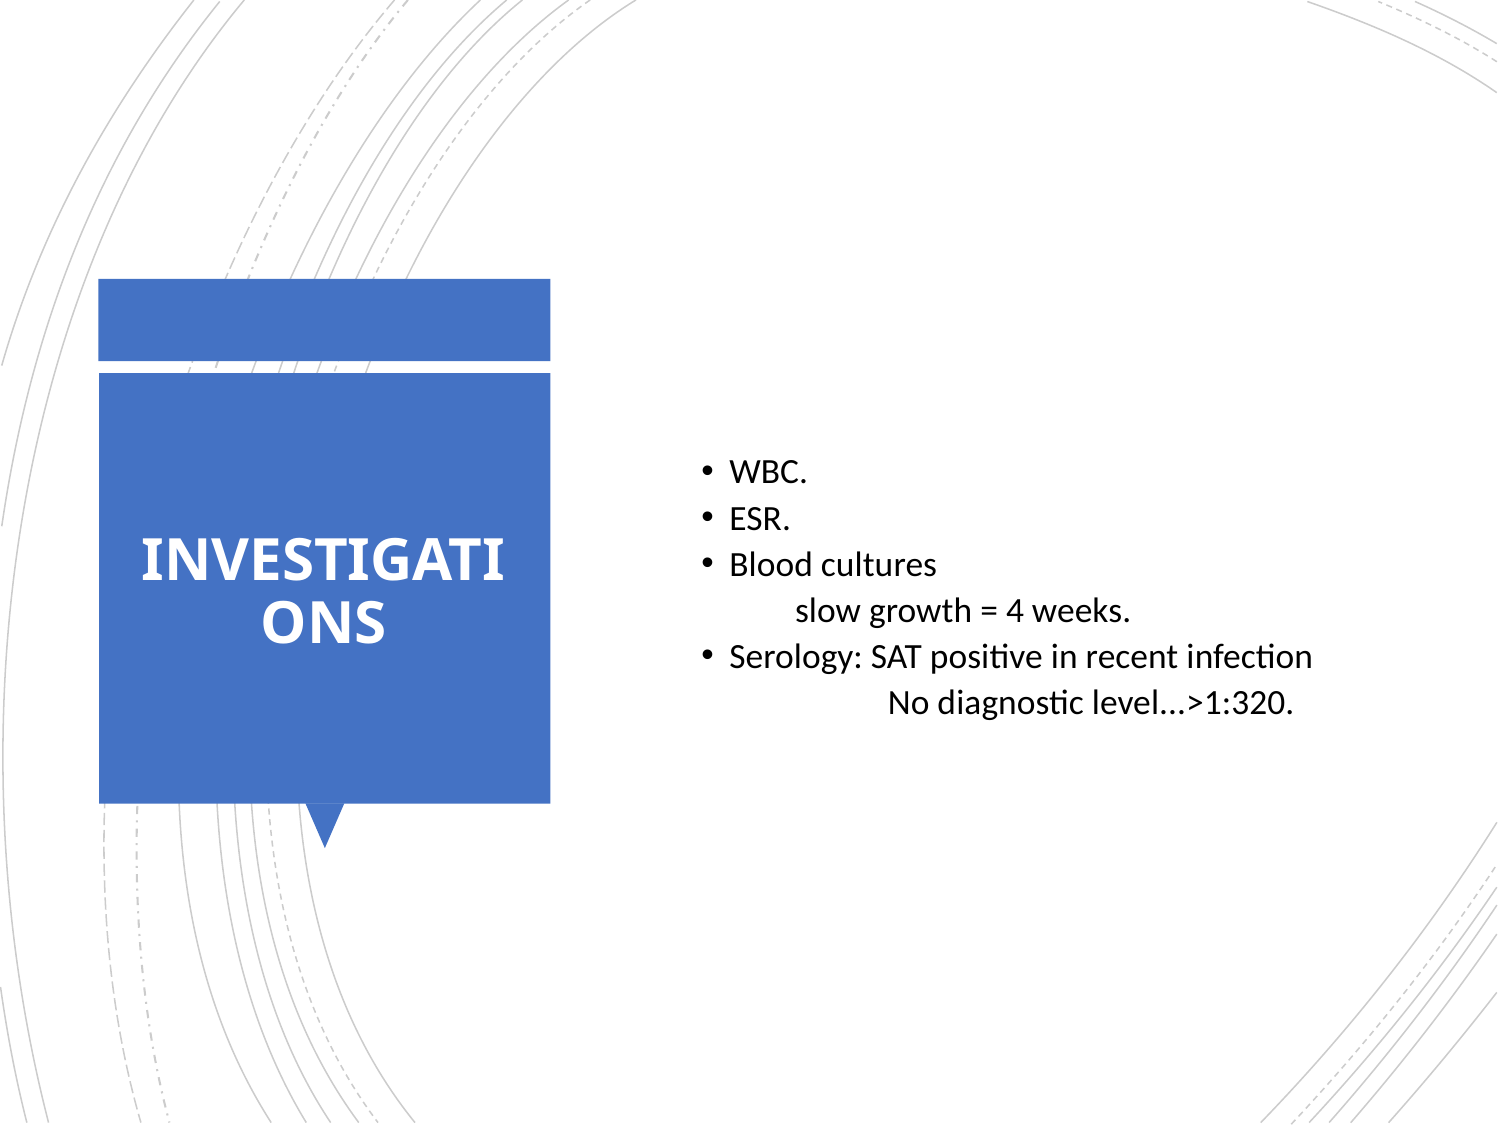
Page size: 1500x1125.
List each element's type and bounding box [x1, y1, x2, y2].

text_box [98, 278, 551, 849]
text_box [0, 0, 1497, 1125]
